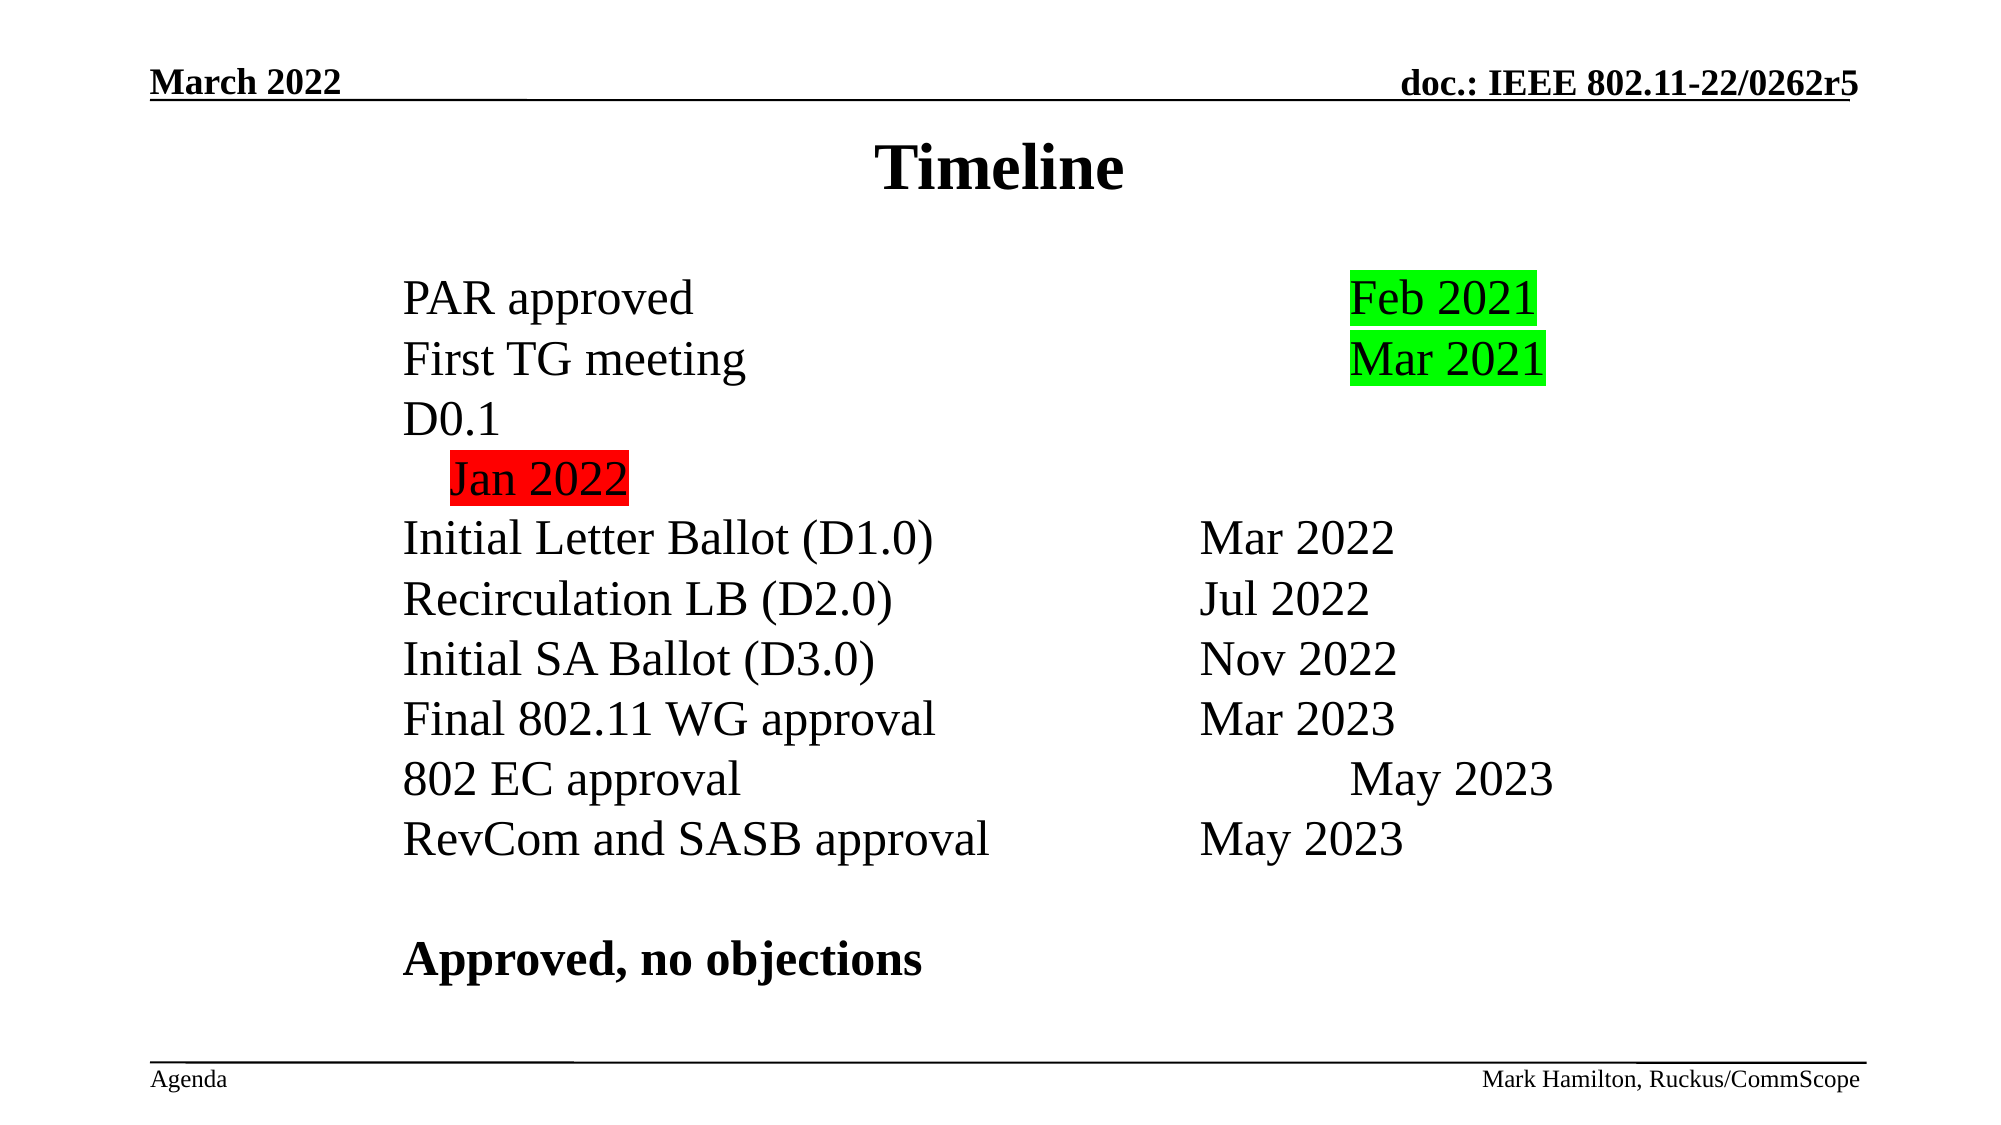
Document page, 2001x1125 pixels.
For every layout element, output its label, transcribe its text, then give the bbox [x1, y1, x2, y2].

list PAR approved Feb 2021 First TG meeting Mar 2021 D0.1 Jan 2022 Initial Letter Ballot (D1.0) Mar 2022 Recirculation LB (D2.0) Jul 2022 Initial SA Ballot (D3.0) Nov 2022 Final 802.11 WG approval Mar 2023 802 EC approval May 2023 RevCom and SASB approval May 2023 Approved, no objections [312, 212, 1688, 1013]
title Timeline [362, 112, 1638, 212]
